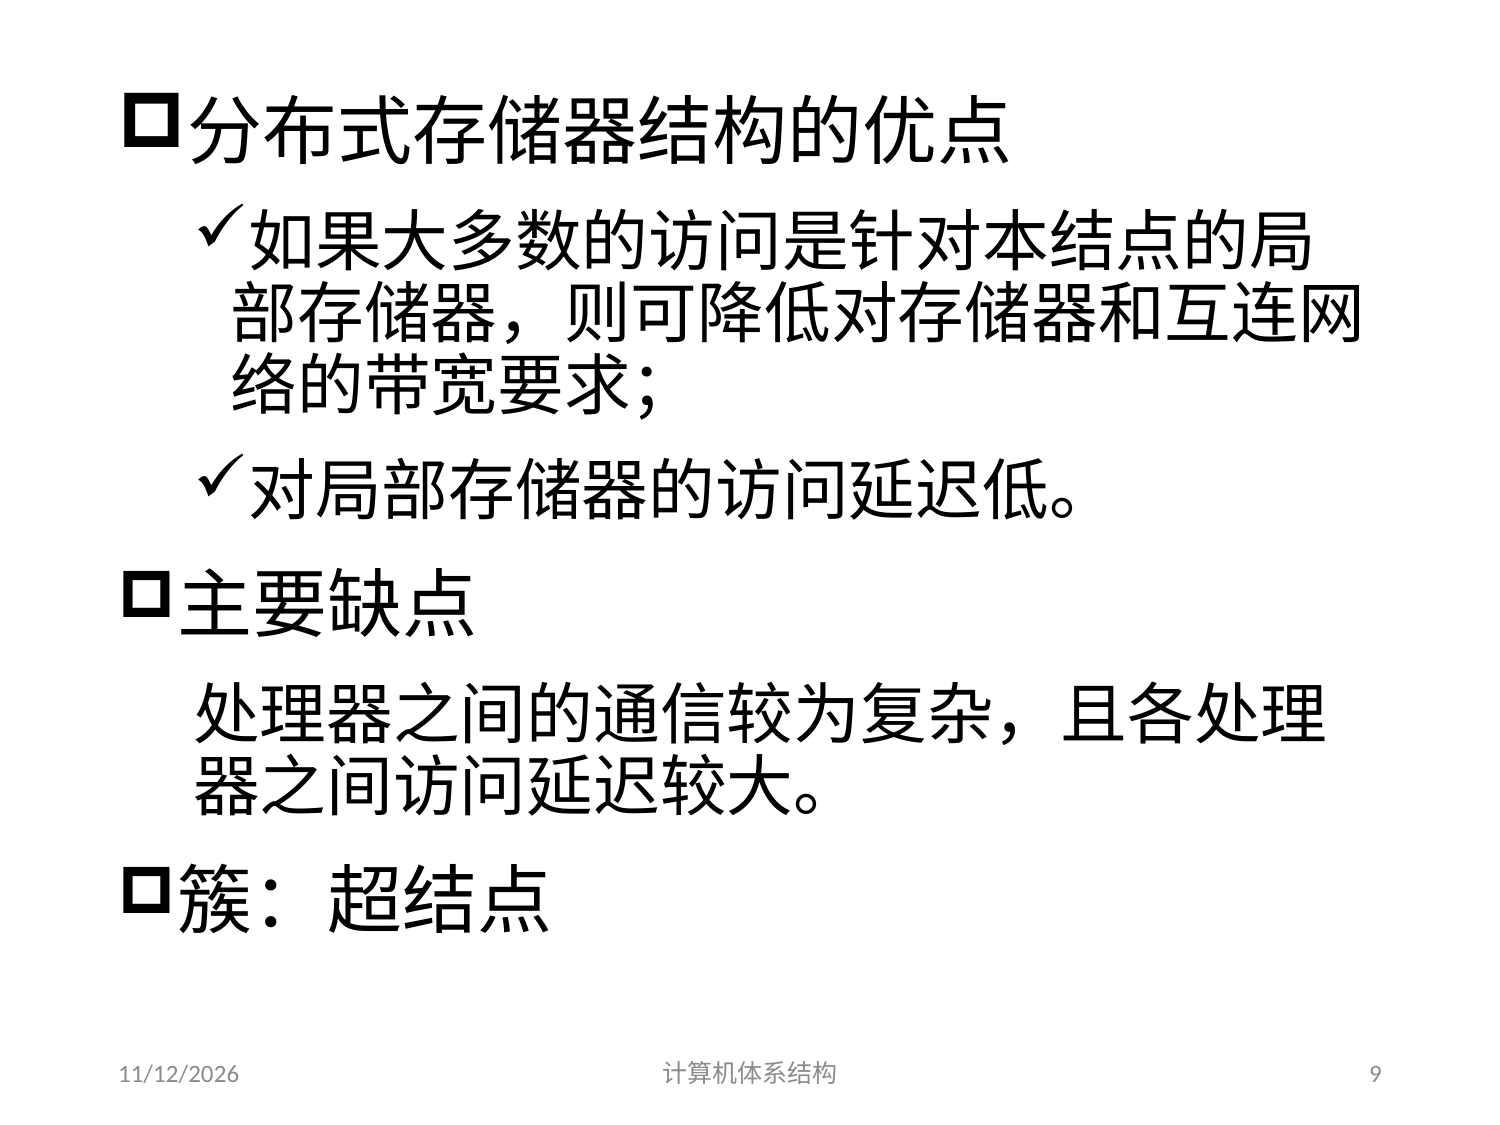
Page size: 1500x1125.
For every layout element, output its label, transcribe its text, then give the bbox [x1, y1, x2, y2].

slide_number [103, 1042, 441, 1103]
list 分布式存储器结构的优点 如果大多数的访问是针对本结点的局部存储器，则可降低对存储器和互连网络的带宽要求； 对局部存储器的访问延迟低。 主要缺点 处理器之间的通信较为复杂，且各处理器之间访问延迟较大。 簇：超结点 [103, 85, 1397, 1014]
footer 计算机体系结构 [496, 1042, 1004, 1103]
slide_number 9 [1059, 1042, 1397, 1103]
